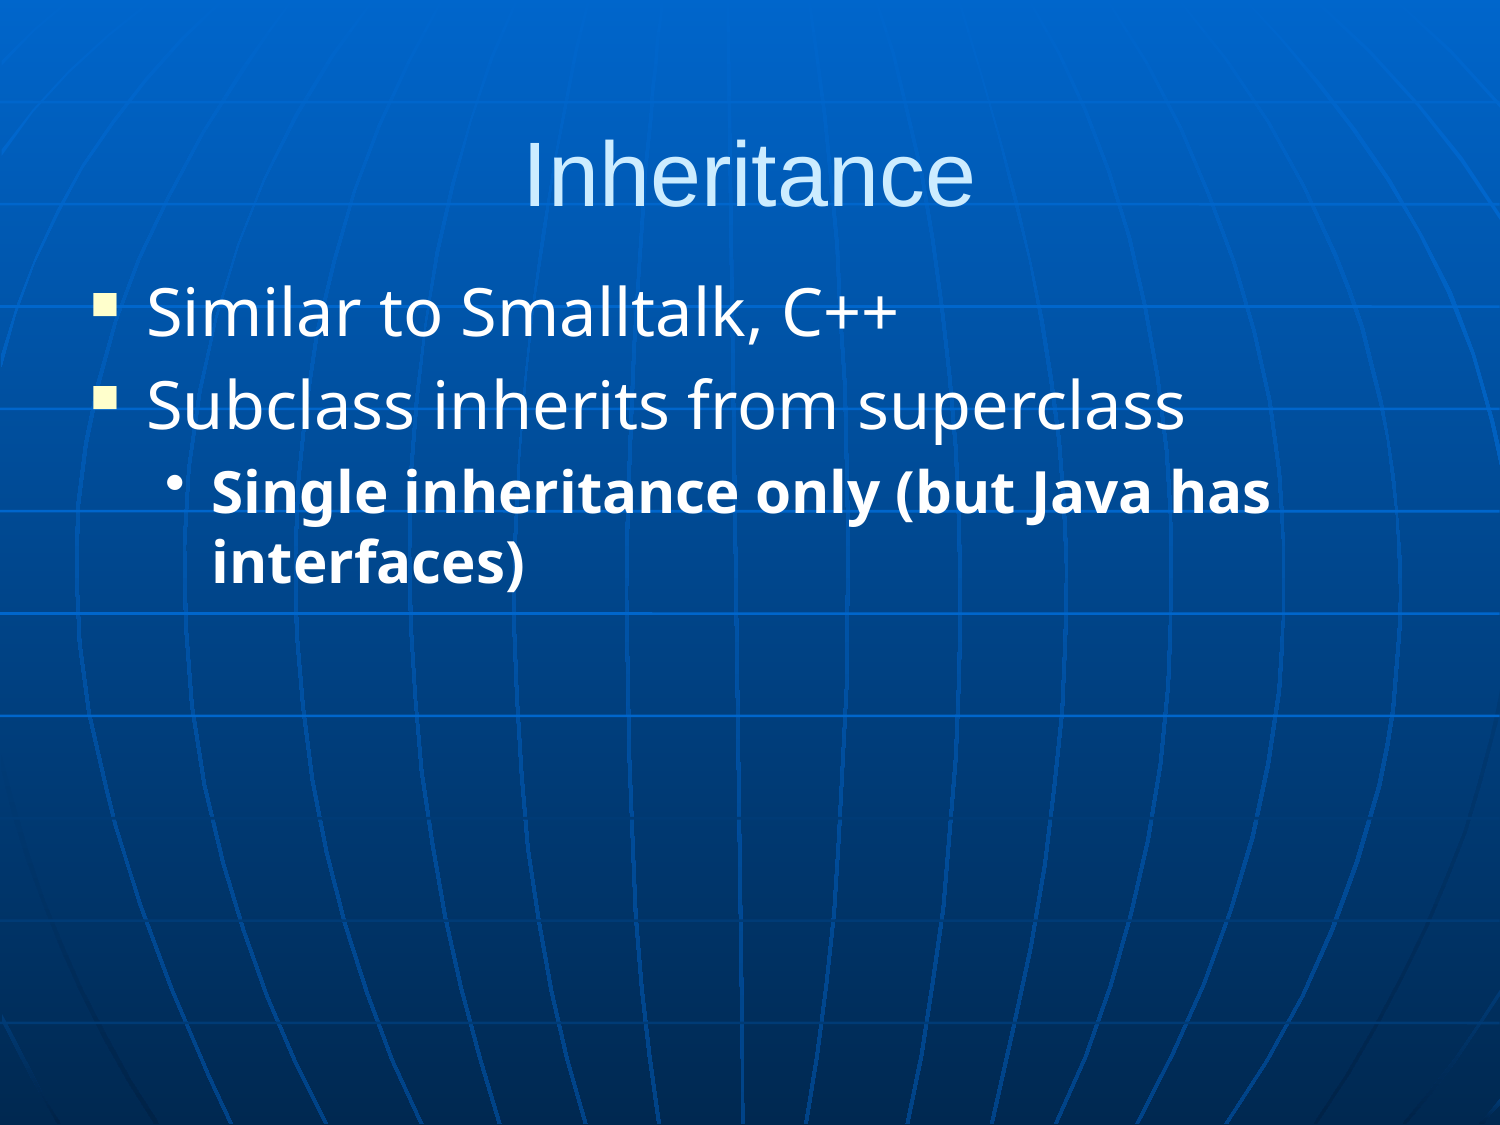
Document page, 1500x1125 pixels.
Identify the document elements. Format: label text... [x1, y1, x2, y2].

title Inheritance [75, 45, 1425, 233]
list Similar to Smalltalk, C++ Subclass inherits from superclass Single inheritance only (but Java has interfaces) [75, 262, 1425, 1006]
